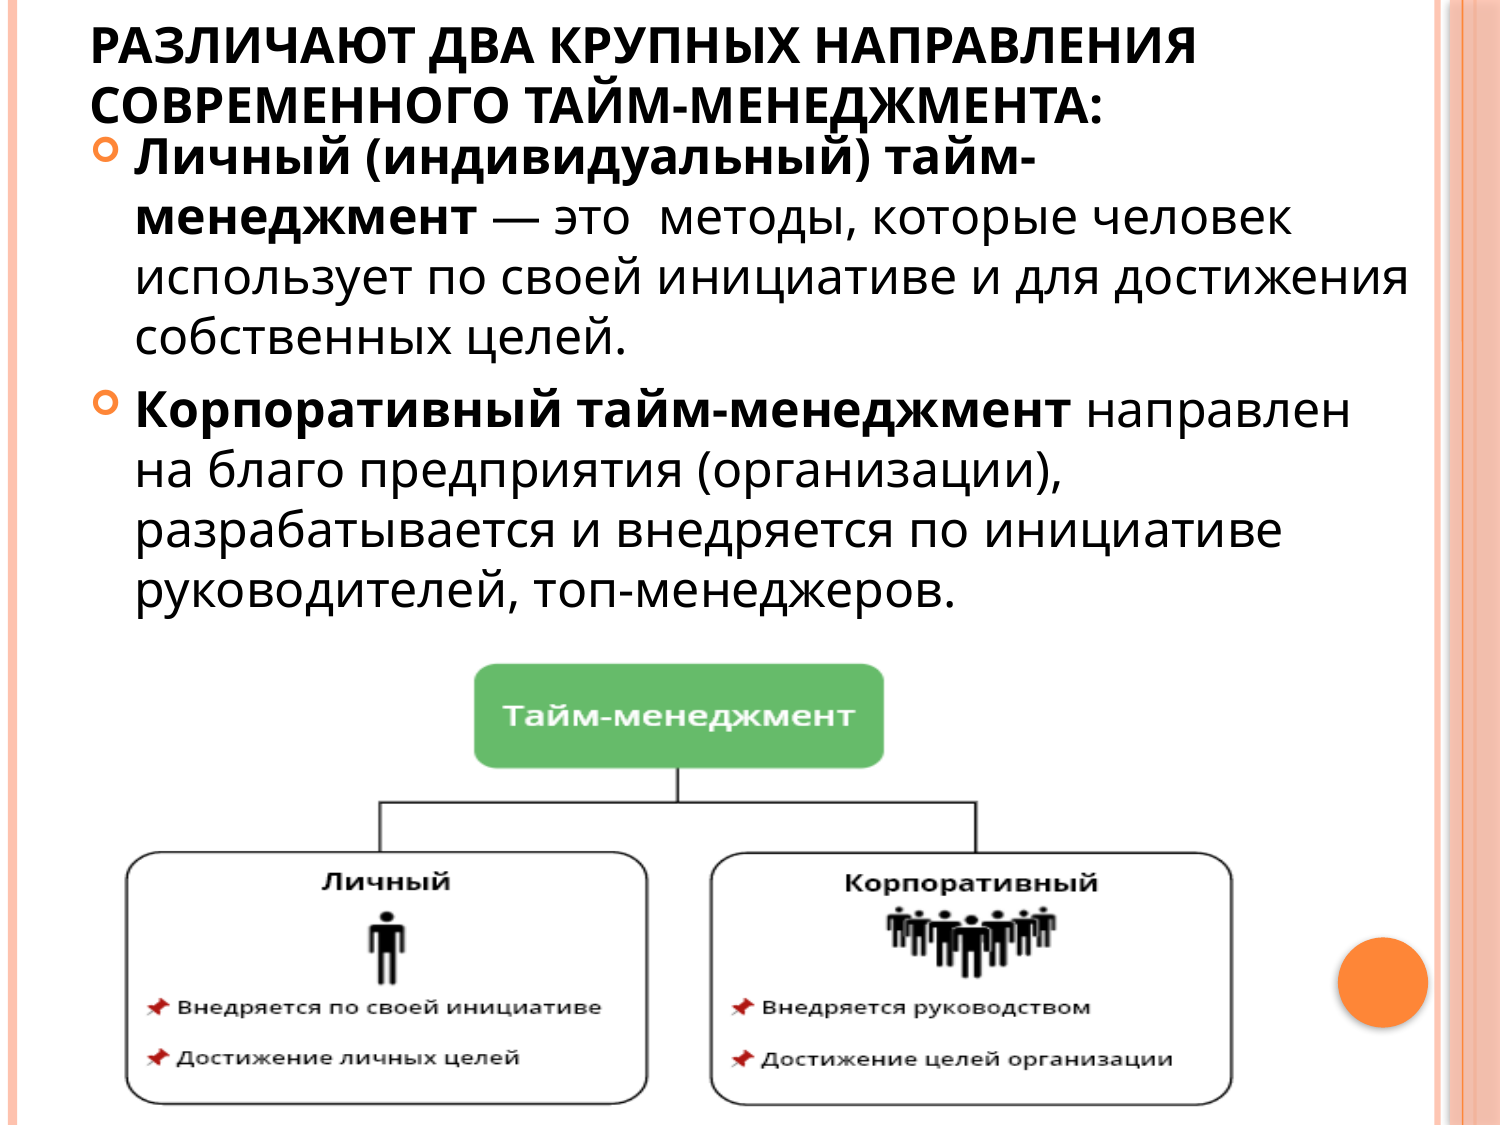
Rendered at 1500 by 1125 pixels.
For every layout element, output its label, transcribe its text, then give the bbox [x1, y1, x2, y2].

list Личный (индивидуальный) тайм-менеджмент — это методы, которые человек использует по своей инициативе и для достижения собственных целей. Корпоративный тайм-менеджмент направлен на благо предприятия (организации), разрабатывается и внедряется по инициативе руководителей, топ-менеджеров. [74, 116, 1442, 558]
title Различают два крупных направления современного тайм-менеджмента: [75, 11, 1407, 116]
picture [93, 643, 1267, 1125]
